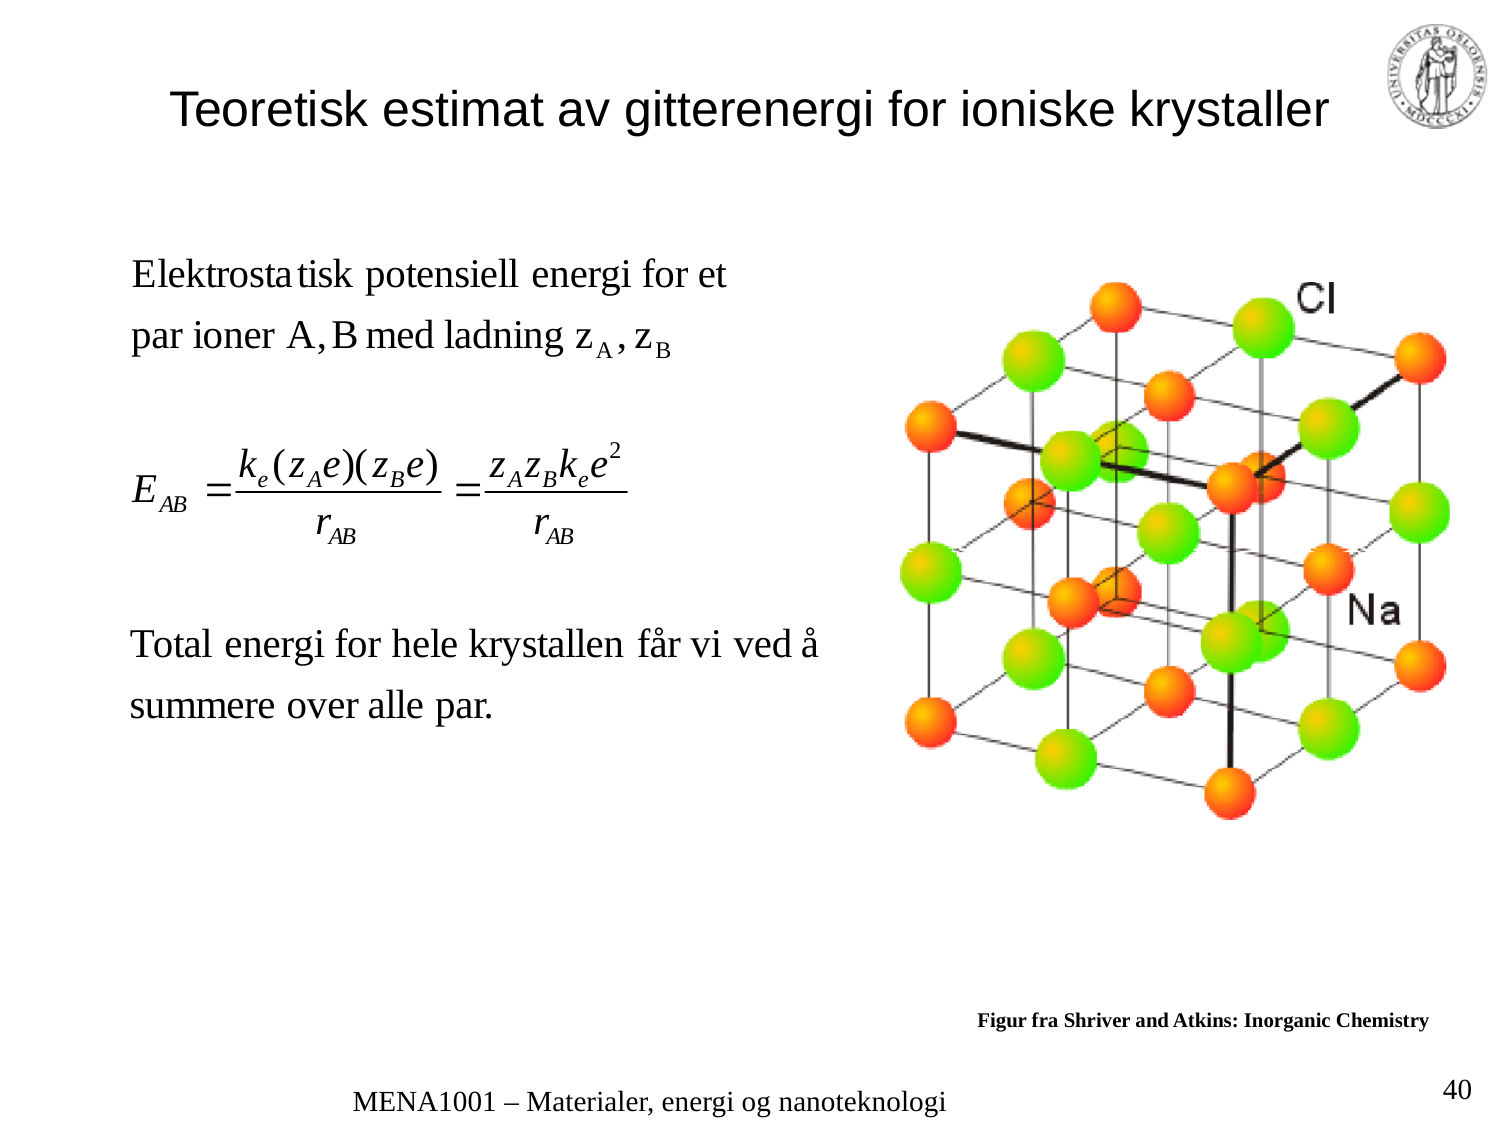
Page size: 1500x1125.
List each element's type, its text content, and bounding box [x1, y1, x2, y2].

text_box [899, 282, 1451, 820]
title Teoretisk estimat av gitterenergi for ioniske krystaller [112, 12, 1388, 201]
text_box Figur fra Shriver and Atkins: Inorganic Chemistry [962, 999, 1451, 1040]
footer MENA1001 – Materialer, energi og nanoteknologi [312, 1074, 988, 1125]
picture [1388, 24, 1500, 129]
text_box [124, 250, 838, 738]
slide_number 40 [1349, 1062, 1488, 1113]
